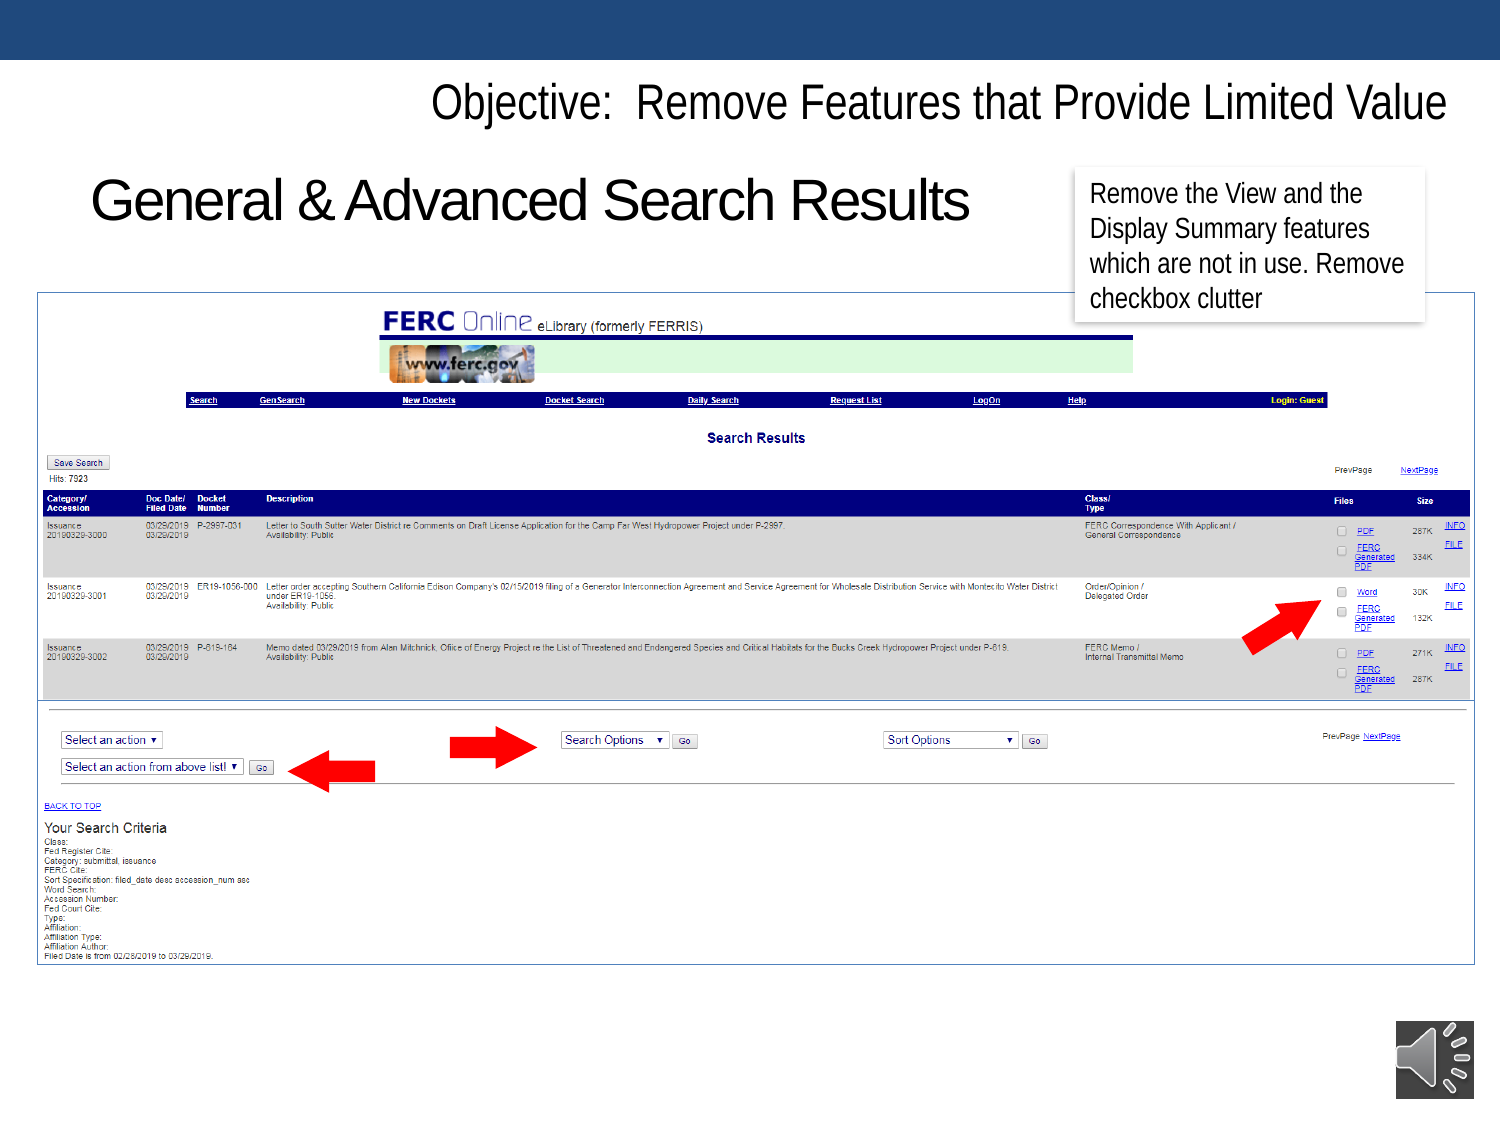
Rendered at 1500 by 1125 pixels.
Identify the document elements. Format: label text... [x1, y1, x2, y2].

text_box Objective: Remove Features that Provide Limited Value [312, 61, 1475, 137]
picture [37, 291, 1476, 966]
picture [1394, 1019, 1476, 1101]
text_box Remove the View and the Display Summary features which are not in use. Remove checkbox clutter [1074, 167, 1425, 289]
title General & Advanced Search Results [75, 132, 1425, 263]
